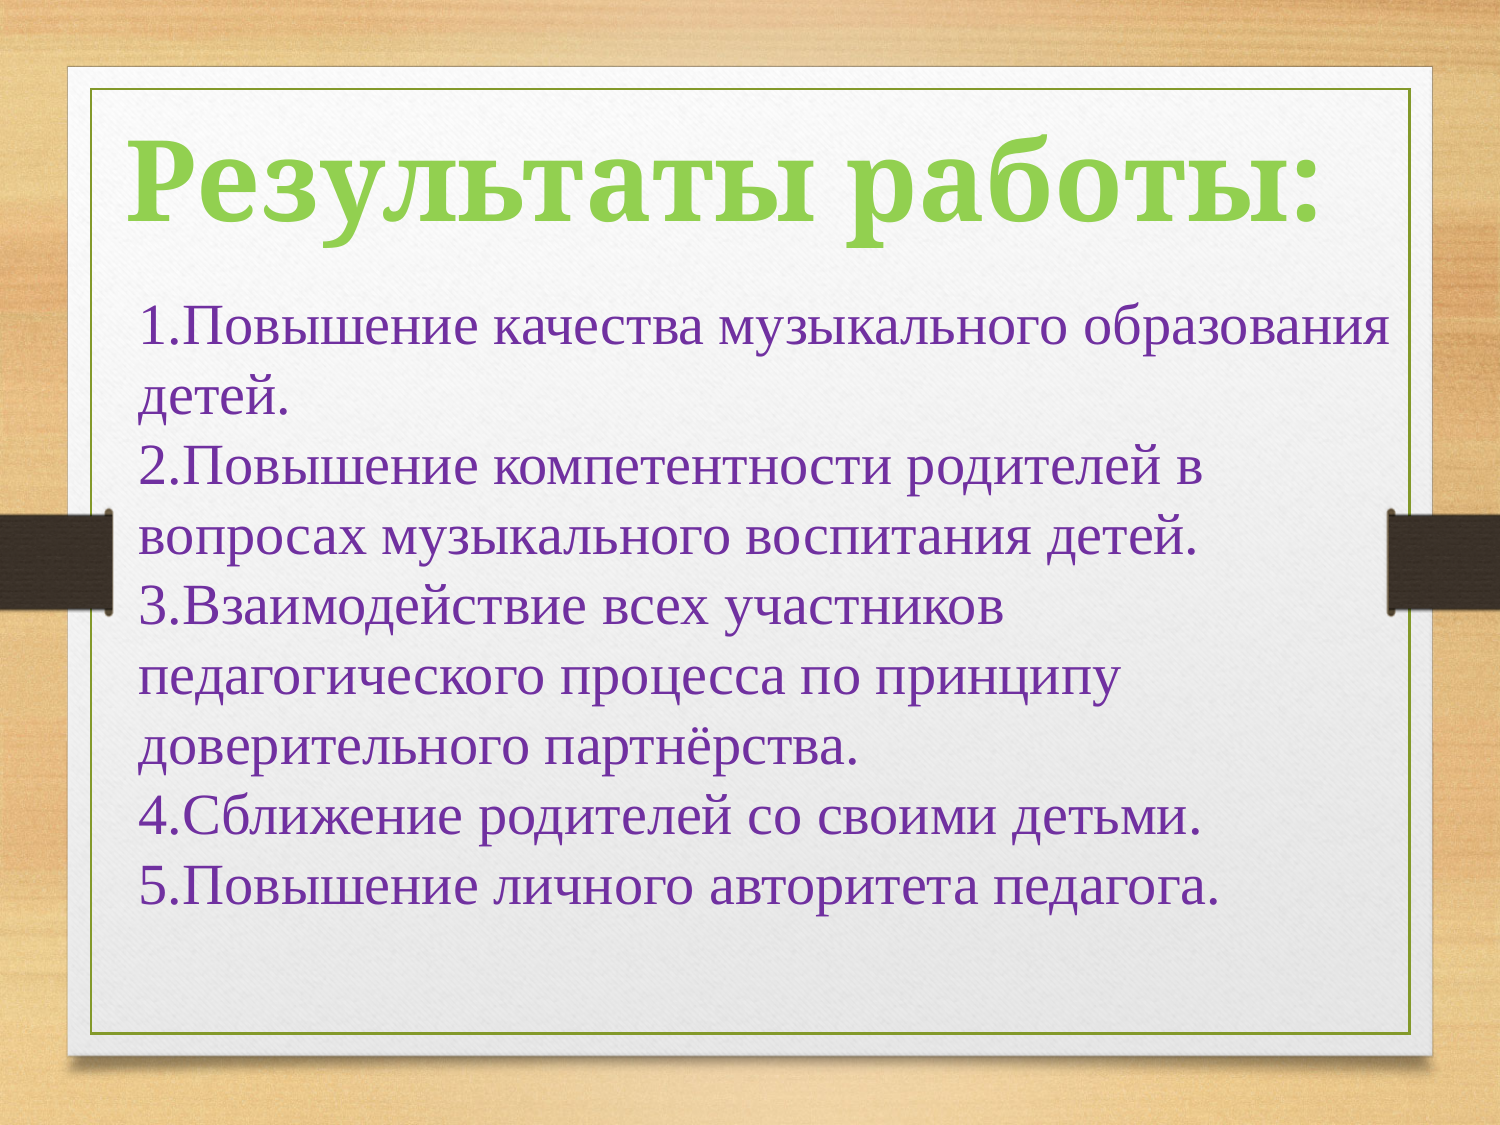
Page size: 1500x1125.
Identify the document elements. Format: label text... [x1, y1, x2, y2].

text_box Результаты работы: [110, 101, 1339, 252]
text_box Повышение качества музыкального образования детей. Повышение компетентности родителей в вопросах музыкального воспитания детей. Взаимодействие всех участников педагогического процесса по принципу доверительного партнёрства. Сближение родителей со своими детьми. Повышение личного авторитета педагога. [123, 278, 1435, 924]
picture [0, 0, 1500, 1125]
